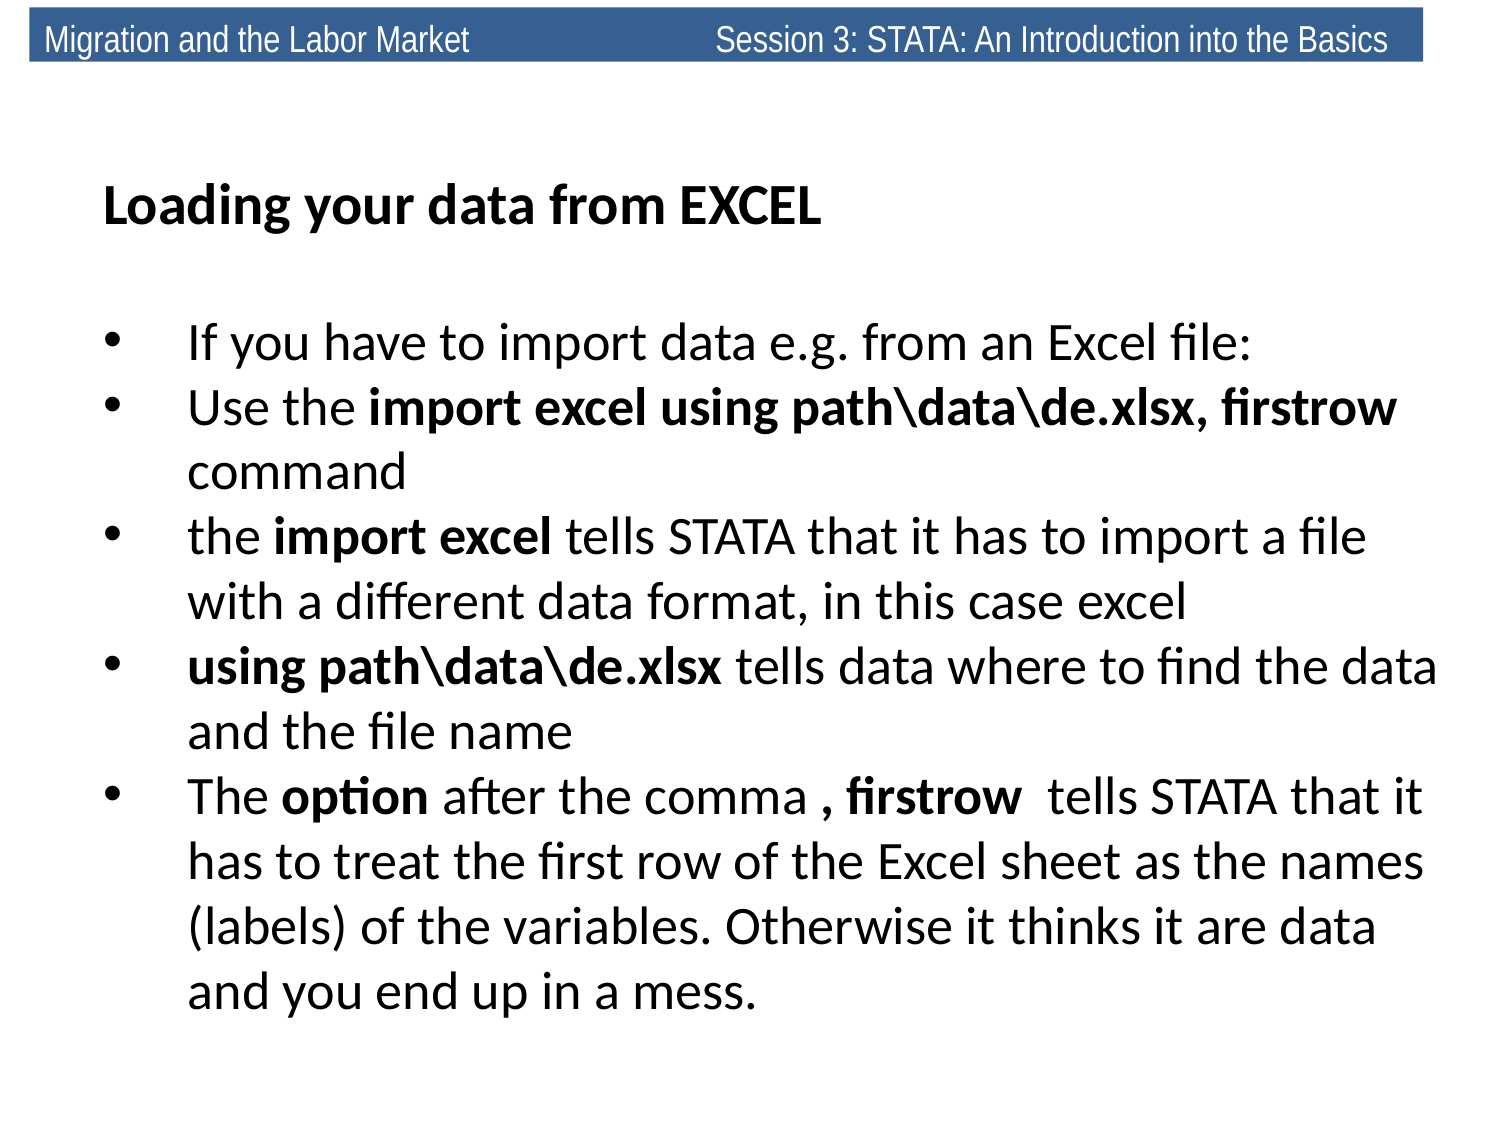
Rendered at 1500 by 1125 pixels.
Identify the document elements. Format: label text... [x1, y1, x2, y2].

text_box Loading your data from EXCEL If you have to import data e.g. from an Excel file: Use the import excel using path\data\de.xlsx, firstrow command the import excel tells STATA that it has to import a file with a different data format, in this case excel using path\data\de.xlsx tells data where to find the data and the file name The option after the comma , firstrow tells STATA that it has to treat the first row of the Excel sheet as the names (labels) of the variables. Otherwise it thinks it are data and you end up in a mess. [88, 158, 1471, 1125]
text_box Migration and the Labor Market Session 3: STATA: An Introduction into the Basics [29, 7, 1424, 62]
